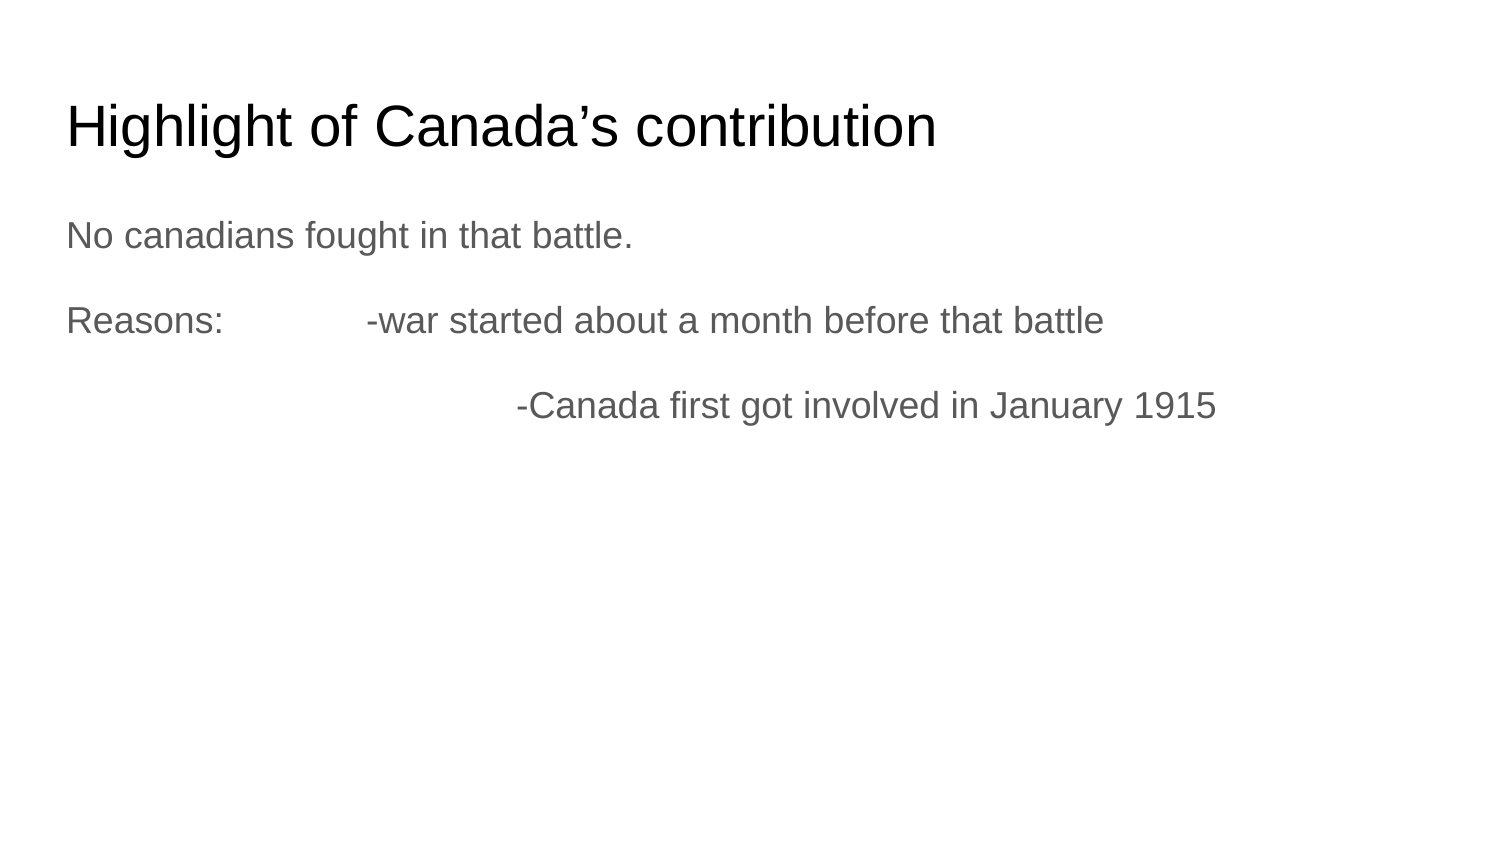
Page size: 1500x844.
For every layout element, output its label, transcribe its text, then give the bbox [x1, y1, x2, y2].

list No canadians fought in that battle. Reasons: -war started about a month before that battle -Canada first got involved in January 1915 [51, 189, 1449, 750]
title Highlight of Canada’s contribution [51, 72, 1449, 167]
